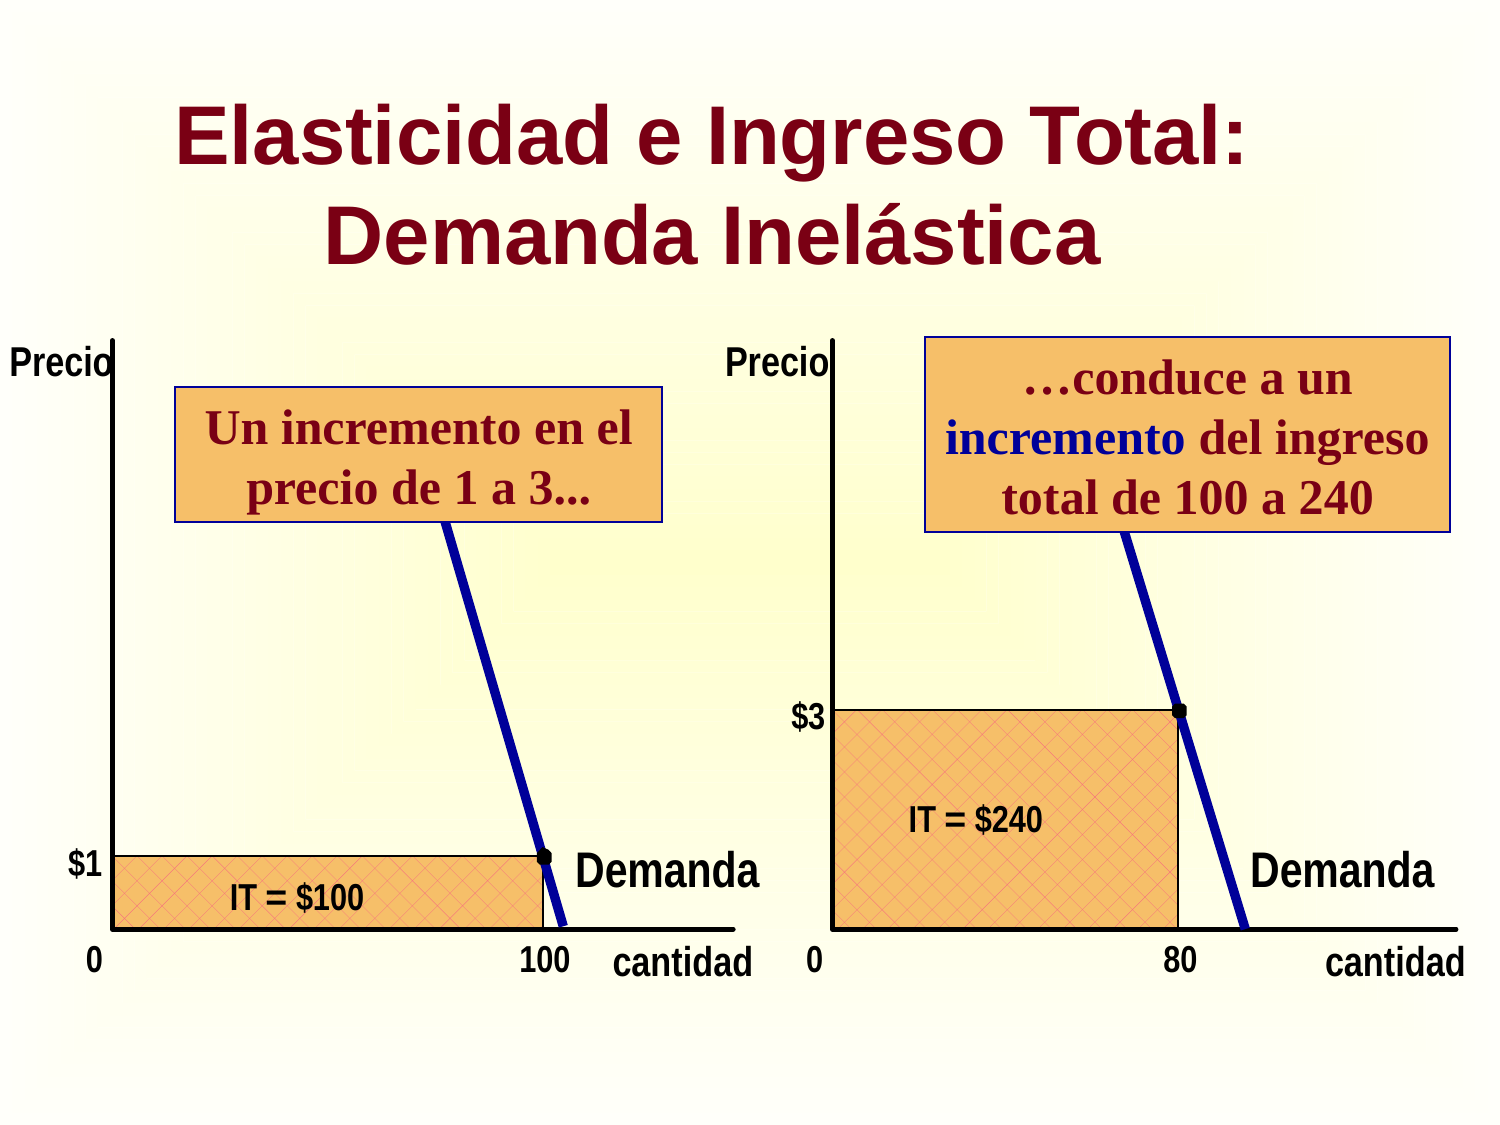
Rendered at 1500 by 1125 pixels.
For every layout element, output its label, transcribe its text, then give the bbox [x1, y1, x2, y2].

text_box Demanda [1250, 837, 1435, 898]
text_box [835, 709, 1178, 930]
text_box 0 [805, 935, 824, 981]
text_box Demanda [638, 837, 760, 898]
text_box 80 [1163, 935, 1198, 981]
text_box IT = $240 [908, 794, 1052, 840]
text_box [112, 855, 543, 930]
text_box 100 [519, 935, 571, 981]
title Elasticidad e Ingreso Total: Demanda Inelástica [74, 87, 1351, 276]
text_box [536, 847, 552, 865]
text_box cantidad [1325, 935, 1500, 986]
text_box 0 [85, 935, 104, 981]
text_box Un incremento en el precio de 1 a 3... [174, 387, 663, 523]
text_box $1 [68, 838, 103, 884]
text_box …conduce a un incremento del ingreso total de 100 a 240 [924, 337, 1450, 533]
text_box [1172, 703, 1187, 719]
text_box Precio [725, 334, 839, 385]
text_box $3 [791, 691, 826, 737]
text_box [112, 343, 734, 930]
text_box Precio [0, 334, 116, 385]
text_box cantidad [612, 935, 781, 986]
text_box [832, 340, 1457, 930]
